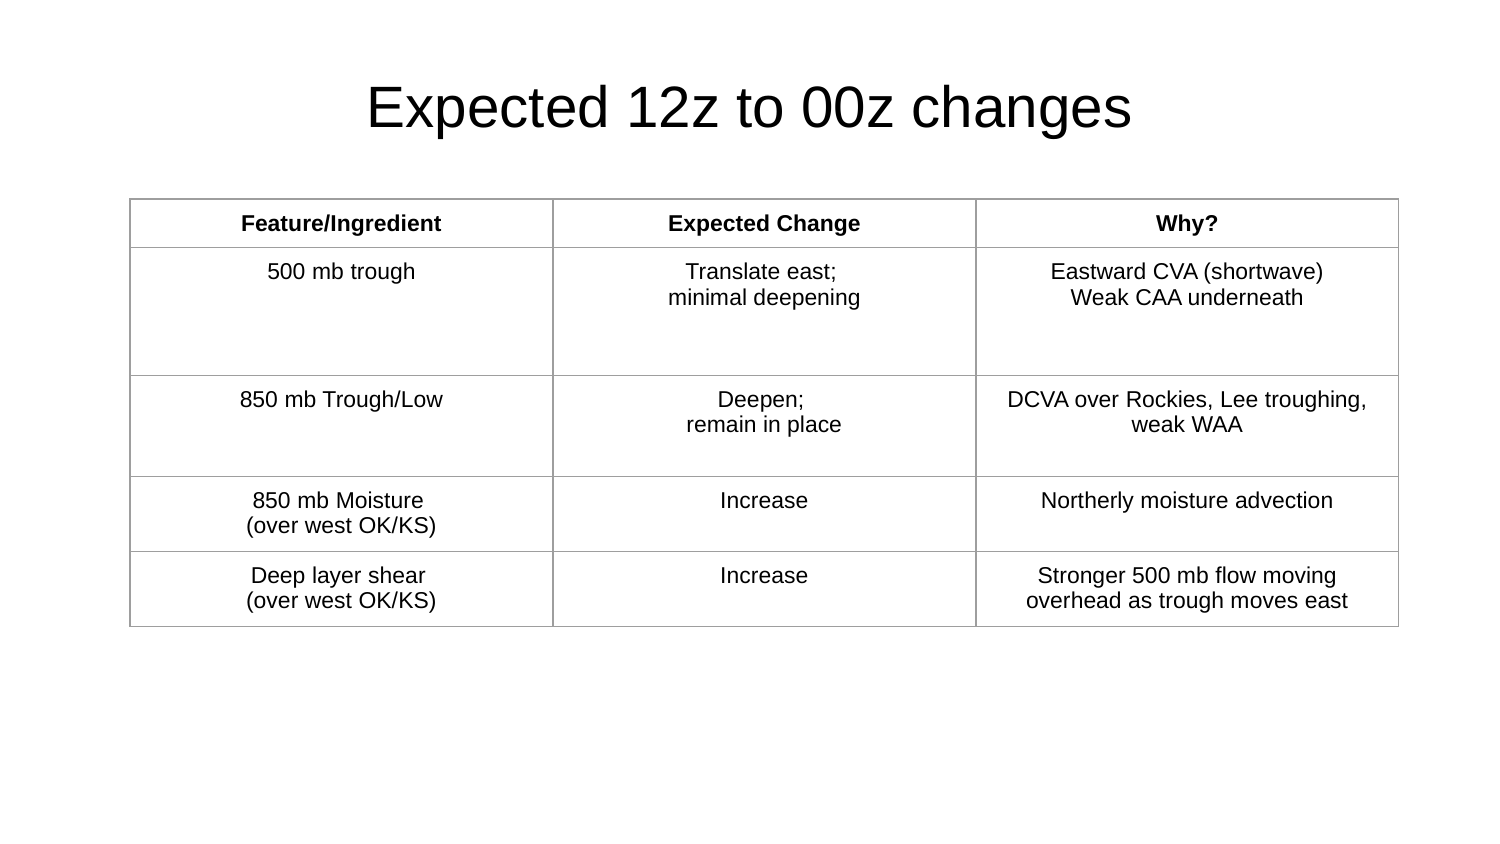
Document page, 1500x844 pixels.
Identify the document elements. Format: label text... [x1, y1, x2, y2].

table_cell Increase [554, 477, 975, 551]
table_cell 500 mb trough [131, 248, 552, 375]
table_cell Deep layer shear (over west OK/KS) [131, 552, 552, 626]
table_cell DCVA over Rockies, Lee troughing, weak WAA [977, 376, 1398, 476]
table_cell Translate east; minimal deepening [554, 248, 975, 375]
table_cell 850 mb Trough/Low [131, 376, 552, 476]
title Expected 12z to 00z changes [75, 33, 1425, 175]
table_cell Stronger 500 mb flow moving overhead as trough moves east [977, 552, 1398, 626]
table_cell 850 mb Moisture (over west OK/KS) [131, 477, 552, 551]
table_cell Increase [554, 552, 975, 626]
table_cell Eastward CVA (shortwave) Weak CAA underneath [977, 248, 1398, 375]
table_header Feature/Ingredient [131, 200, 552, 247]
table_cell Northerly moisture advection [977, 477, 1398, 551]
table_cell Deepen; remain in place [554, 376, 975, 476]
table_header Why? [977, 200, 1398, 247]
table_header Expected Change [554, 200, 975, 247]
